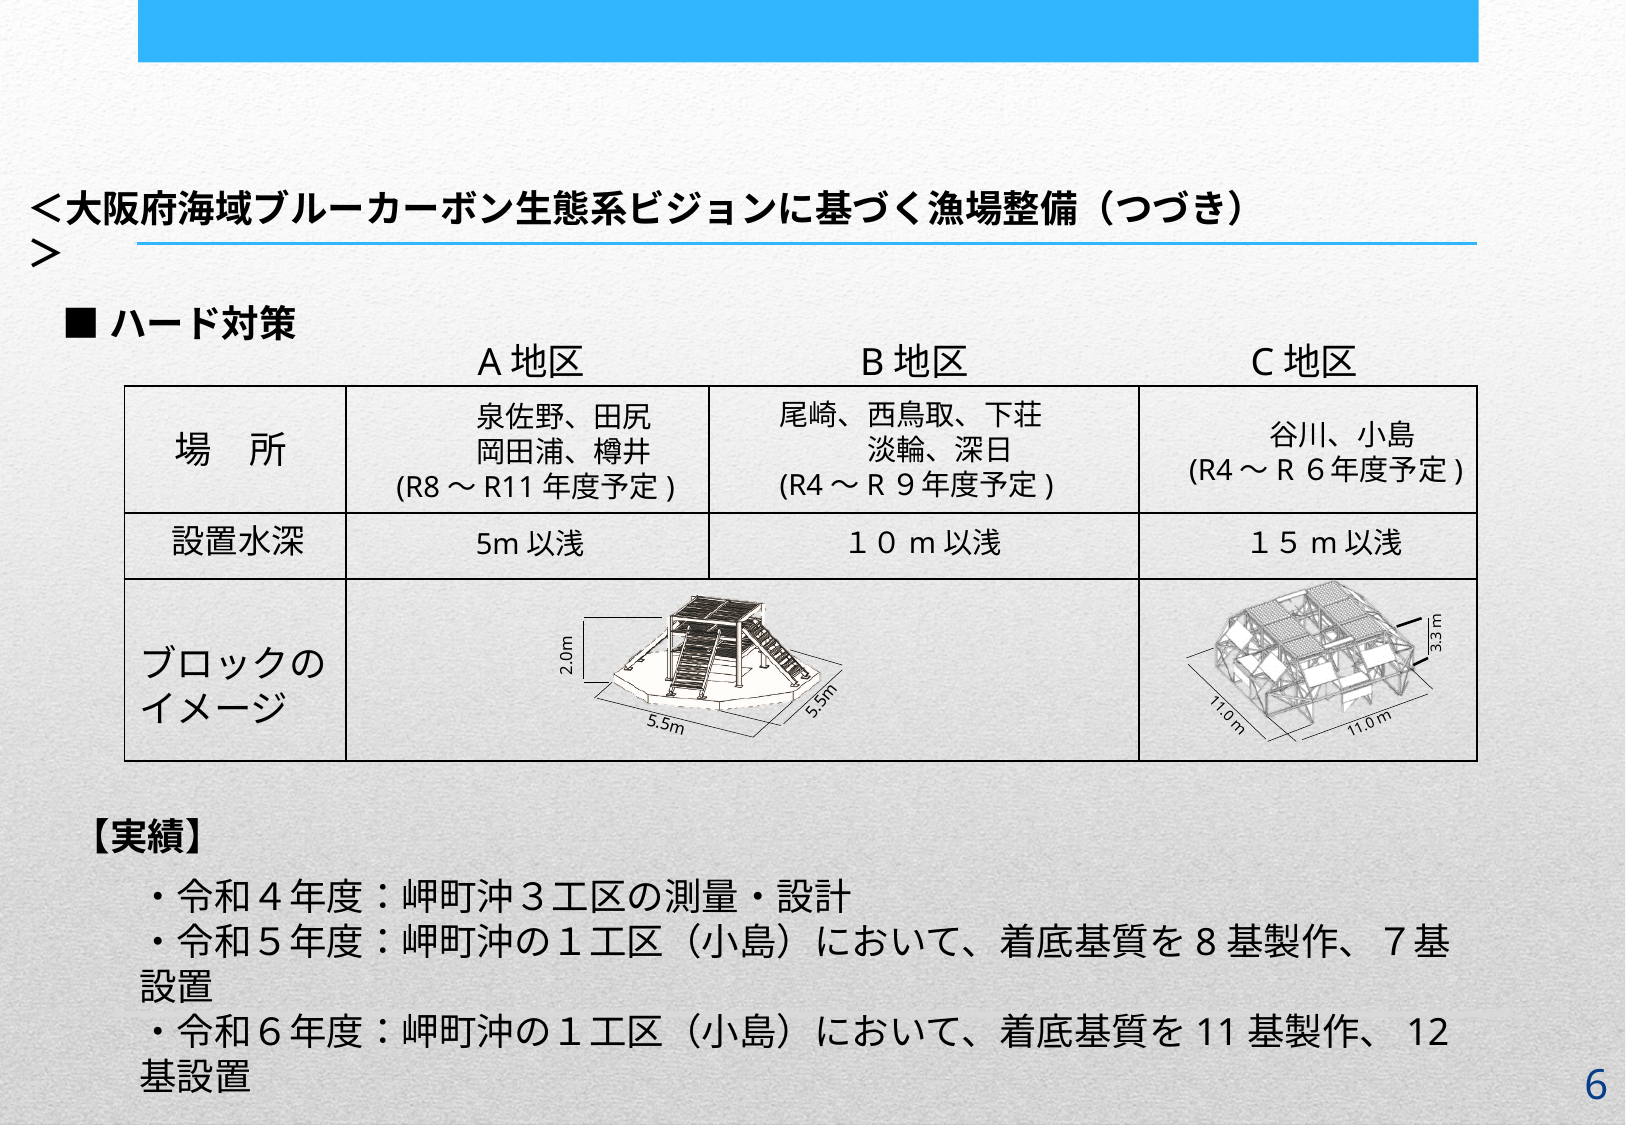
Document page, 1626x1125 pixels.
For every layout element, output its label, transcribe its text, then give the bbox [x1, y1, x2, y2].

table_header [347, 387, 708, 512]
table_cell [1140, 514, 1476, 578]
table_header [1140, 387, 1476, 512]
table_cell [347, 514, 708, 578]
text_box 尾崎、西鳥取、下荘 淡輪、深日 (R4～R９年度予定) [764, 389, 1069, 509]
table_header [125, 387, 345, 512]
text_box B地区 [845, 330, 995, 391]
text_box 6 [1497, 1046, 1624, 1125]
table_cell [125, 580, 345, 760]
table_cell [1464, 580, 1476, 760]
text_box 泉佐野、田尻 岡田浦、樽井 (R8～R11年度予定) [374, 390, 757, 511]
text_box 5m以浅 [460, 518, 600, 568]
table_cell [710, 514, 1138, 578]
text_box 谷川、小島 (R4～R６年度予定) [1166, 408, 1550, 494]
text_box ＜大阪府海域ブルーカーボン生態系ビジョンに基づく漁場整備（つづき）＞ [12, 177, 1297, 282]
table_header [710, 387, 1138, 512]
text_box 設置水深 [156, 513, 320, 568]
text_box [1185, 576, 1463, 770]
text_box 【実績】 [57, 805, 238, 866]
table_cell [1140, 580, 1183, 760]
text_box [547, 594, 845, 748]
text_box A地区 [462, 330, 613, 391]
text_box ■ハード対策 [48, 292, 312, 353]
table_cell [347, 580, 1138, 760]
text_box 場 所 [159, 419, 302, 479]
text_box C地区 [1235, 330, 1386, 391]
text_box ・令和４年度：岬町沖３工区の測量・設計 ・令和５年度：岬町沖の１工区（小島）において、着底基質を8基製作、７基設置 ・令和６年度：岬町沖の１工区（小島）において、着底基質を11基製作、12基設置 [124, 865, 1478, 1106]
text_box ブロックの イメージ [124, 632, 342, 738]
text_box [151, 366, 182, 423]
text_box １５m以浅 [1230, 517, 1418, 567]
table_cell [125, 514, 345, 578]
text_box １０m以浅 [828, 517, 1017, 568]
